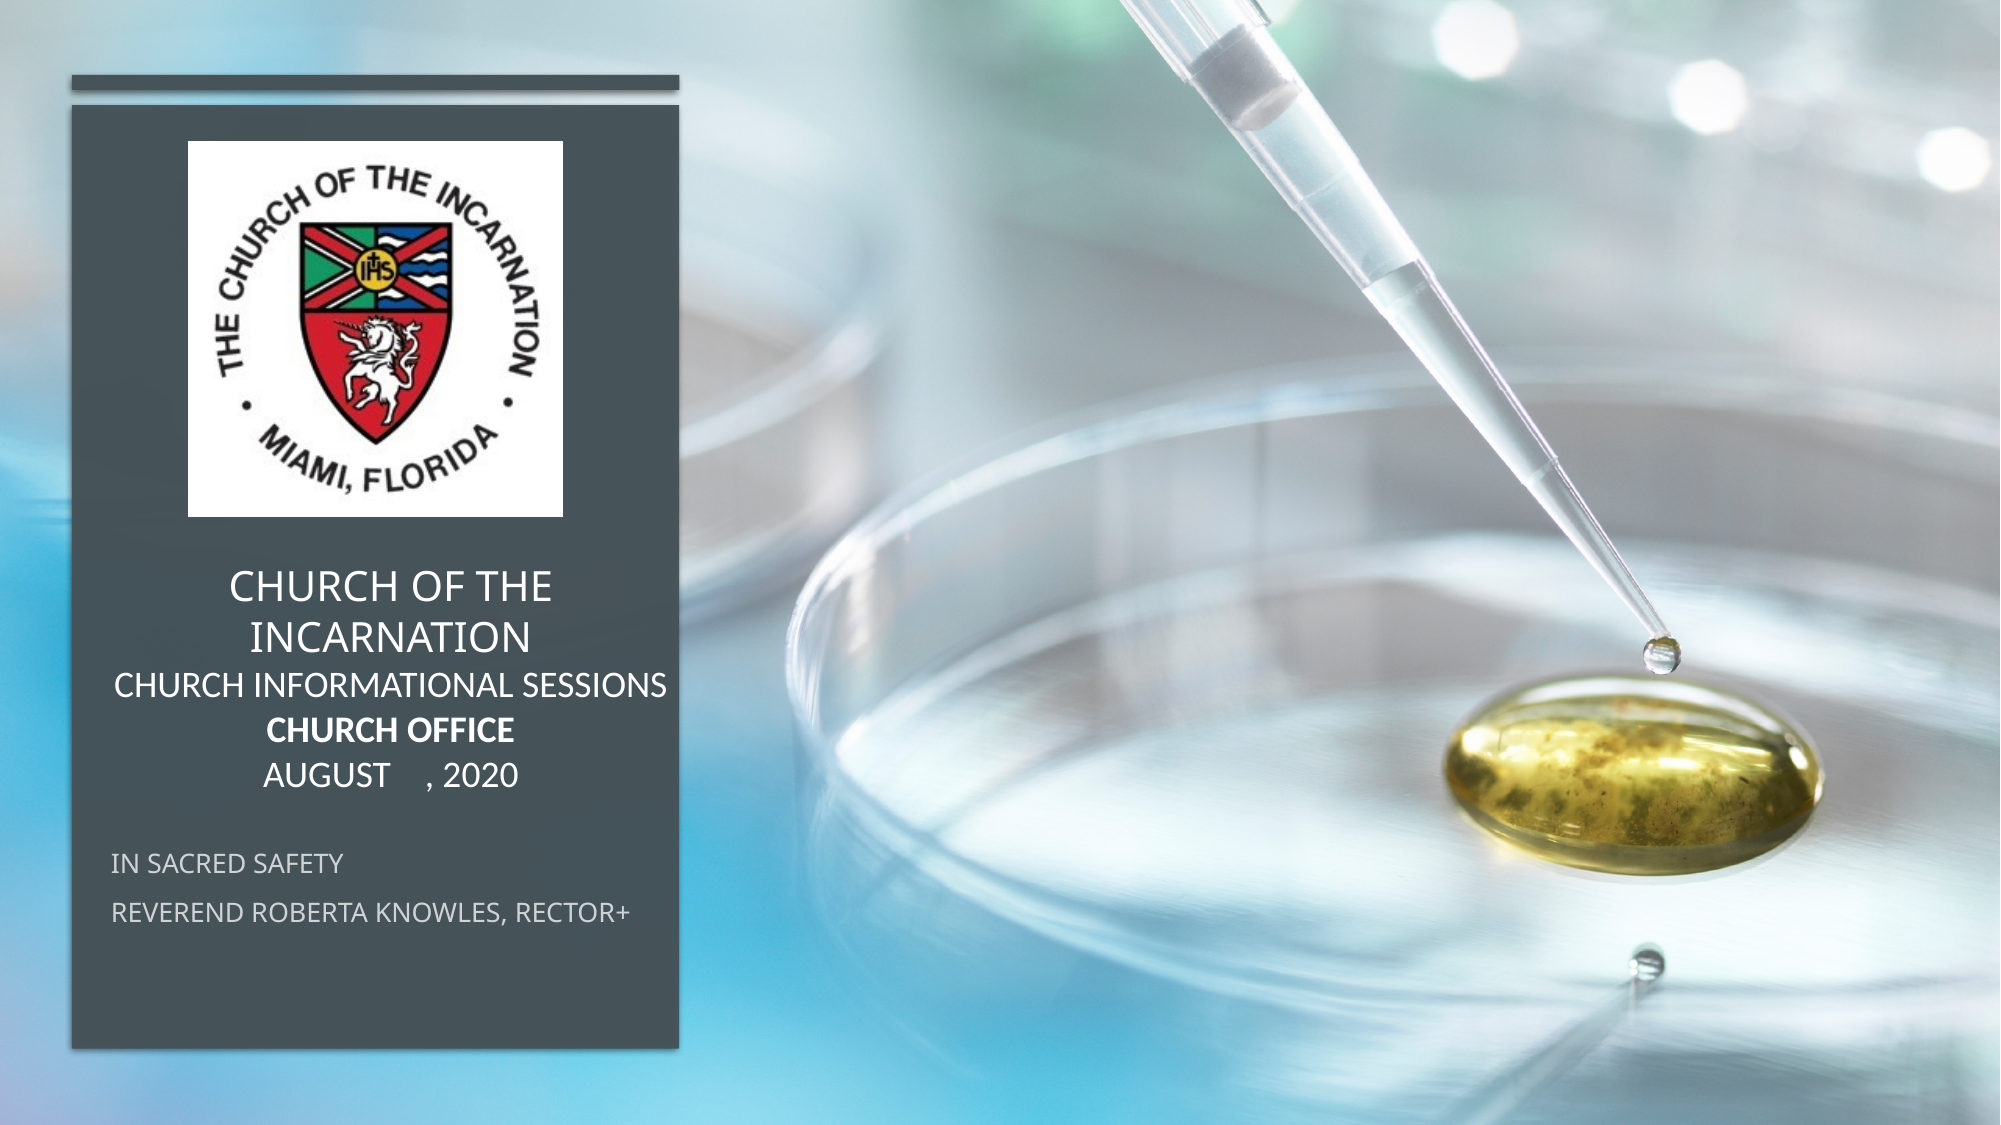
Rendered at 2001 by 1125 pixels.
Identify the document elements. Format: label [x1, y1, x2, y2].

picture [0, 0, 2000, 1125]
text_box [71, 74, 680, 1049]
